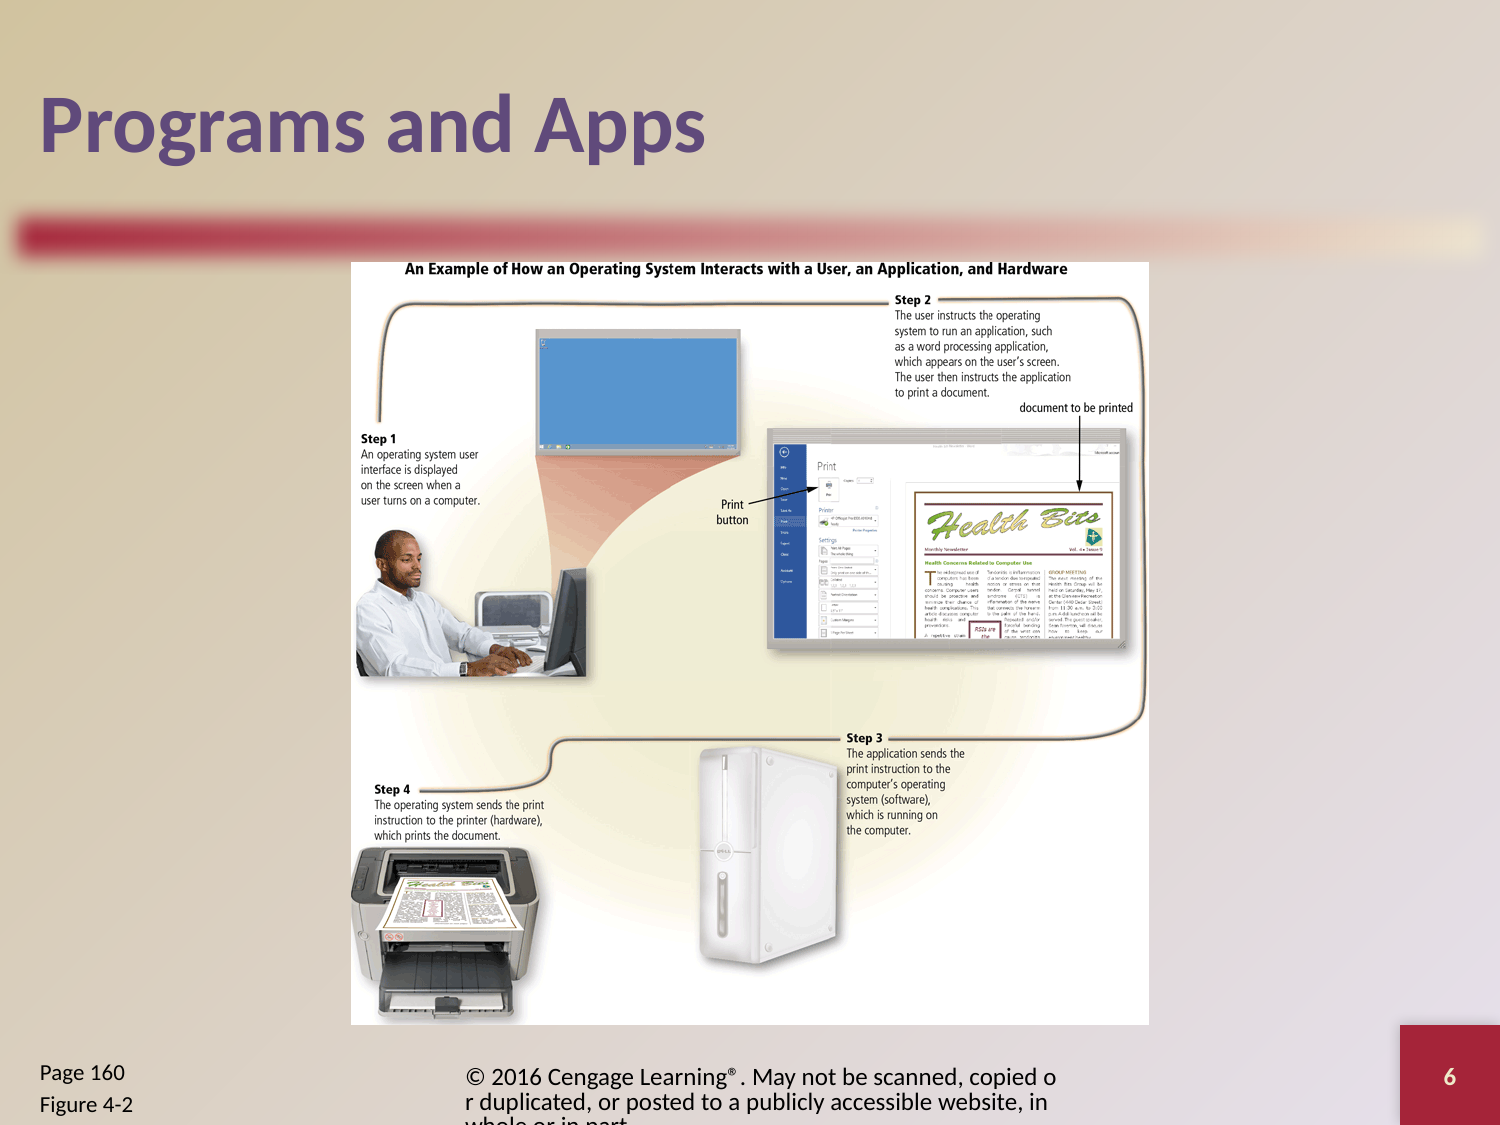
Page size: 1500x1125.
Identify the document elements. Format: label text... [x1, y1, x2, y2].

footer © 2016 Cengage Learning®. May not be scanned, copied or duplicated, or posted to a publicly accessible website, in whole or in part. [450, 1037, 1075, 1113]
list Page 160 Figure 4-2 [24, 1050, 300, 1125]
title Programs and Apps [24, 24, 1475, 213]
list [351, 262, 1149, 1026]
slide_number 6 [1400, 1025, 1500, 1125]
